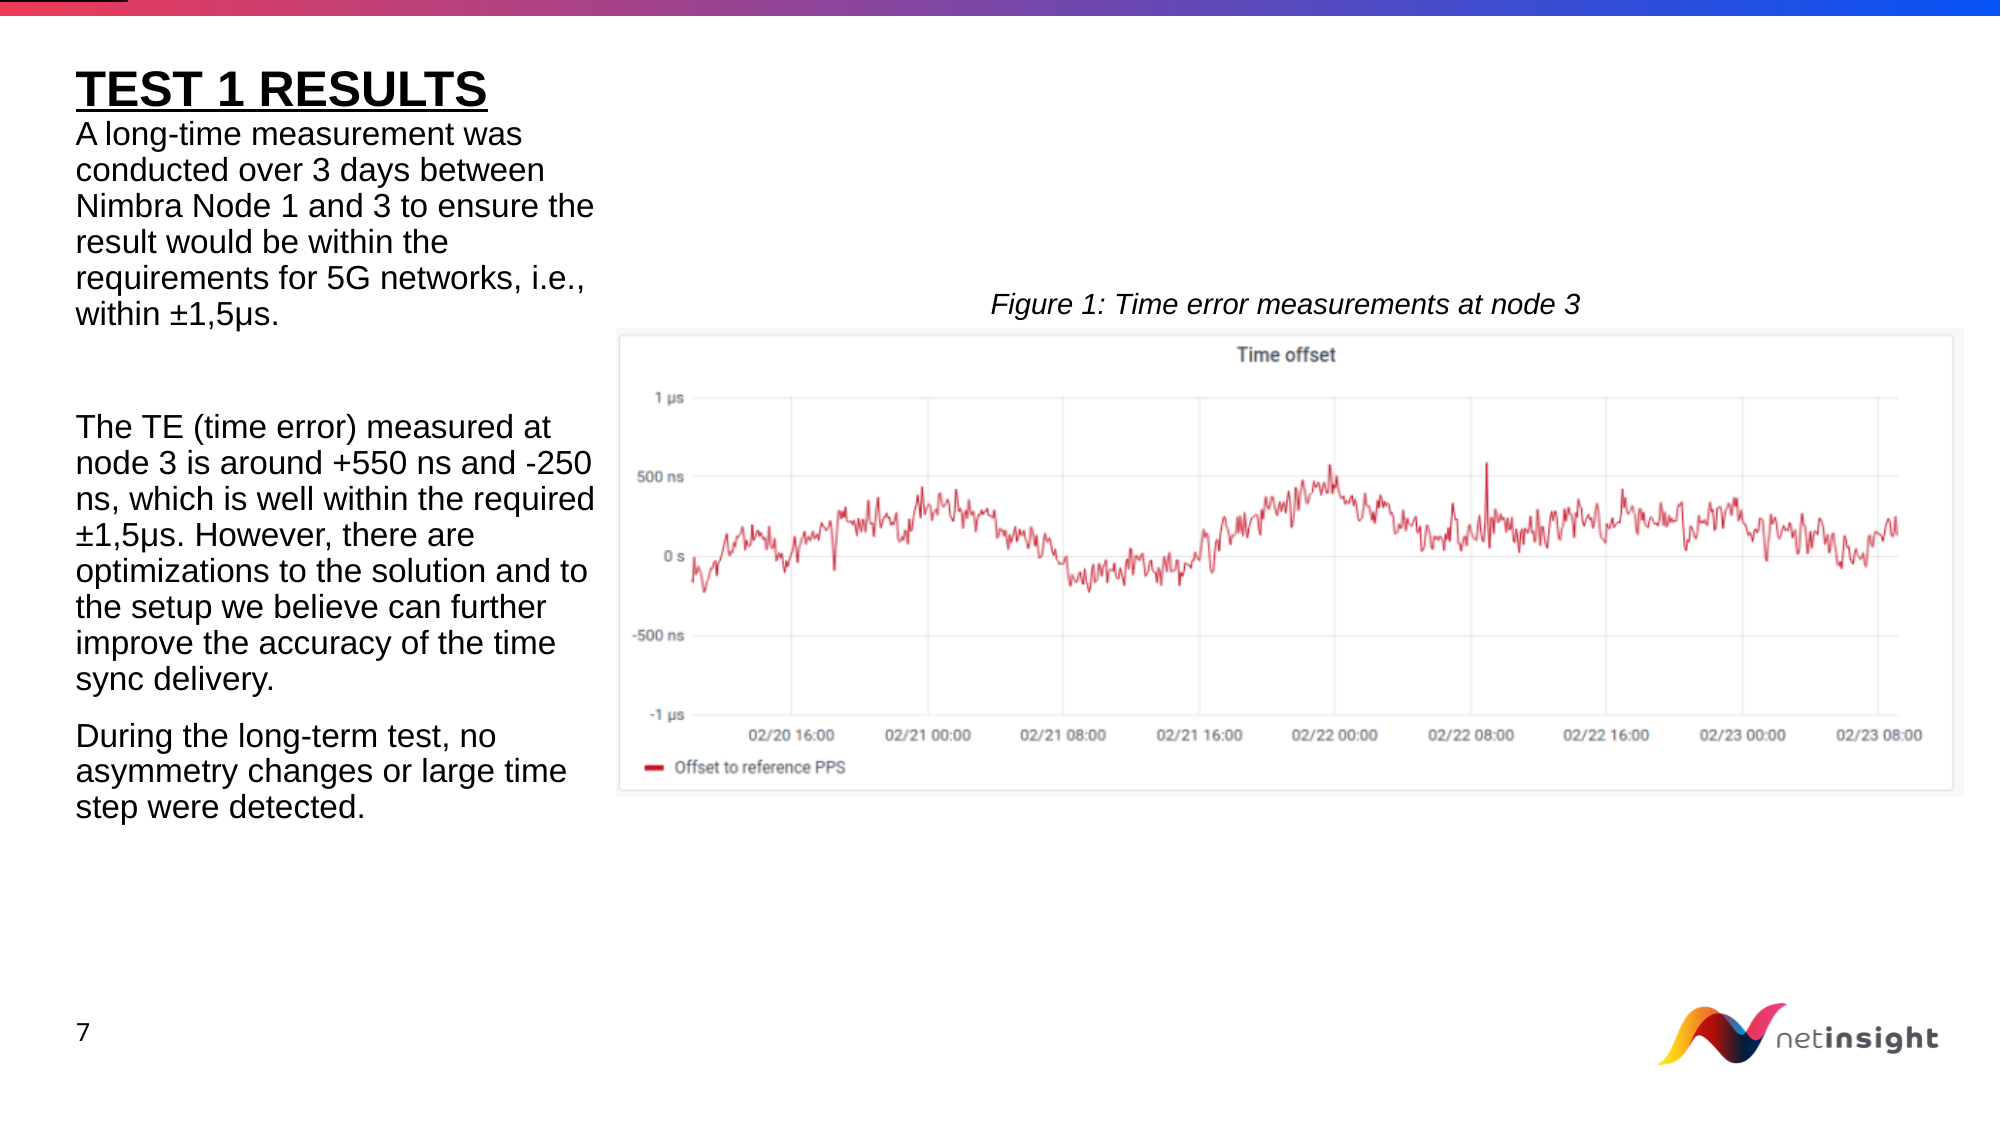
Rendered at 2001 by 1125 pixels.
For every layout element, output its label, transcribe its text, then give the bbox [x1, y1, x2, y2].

list TEST 1 RESULTS A long-time measurement was conducted over 3 days between Nimbra Node 1 and 3 to ensure the result would be within the requirements for 5G networks, i.e., within ±1,5μs. The TE (time error) measured at node 3 is around +550 ns and -250 ns, which is well within the required ±1,5μs. However, there are optimizations to the solution and to the setup we believe can further improve the accuracy of the time sync delivery. During the long-term test, no asymmetry changes or large time step were detected. [60, 55, 617, 793]
picture [616, 328, 1964, 797]
picture [1658, 1003, 1939, 1065]
text_box Figure 1: Time error measurements at node 3 [789, 278, 1791, 328]
slide_number 6 [60, 1003, 511, 1064]
